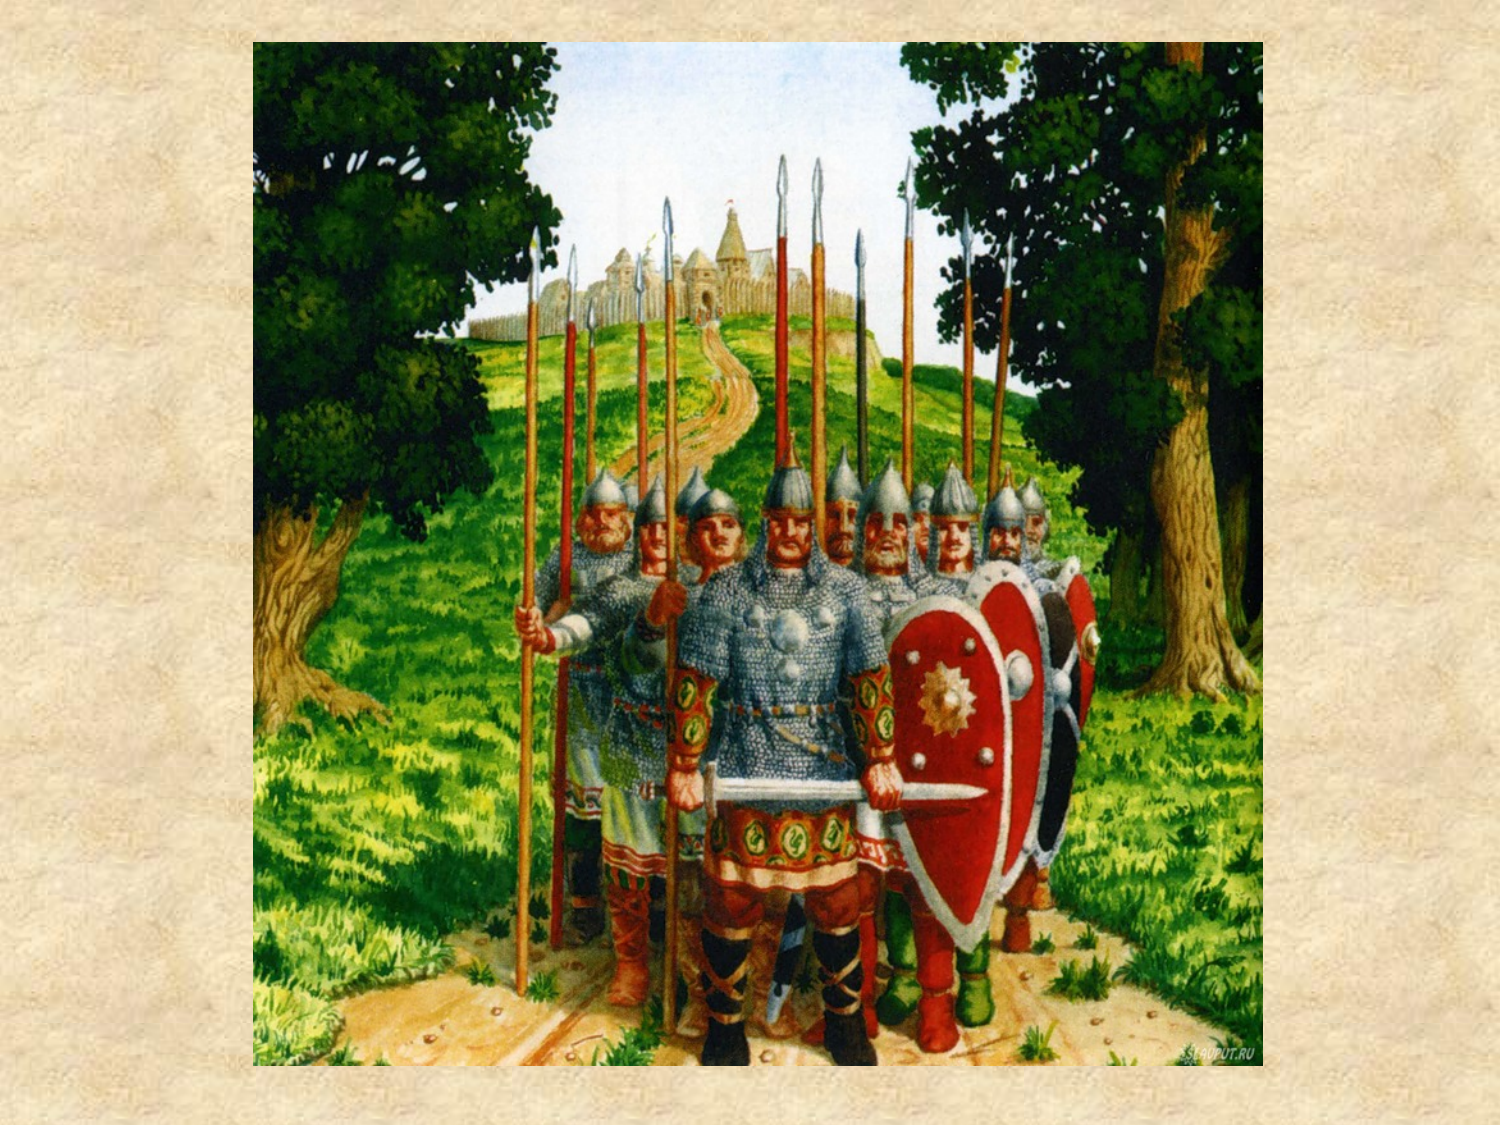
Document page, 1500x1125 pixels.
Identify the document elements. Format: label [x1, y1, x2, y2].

list [253, 42, 1263, 1066]
picture [0, 0, 1500, 1125]
